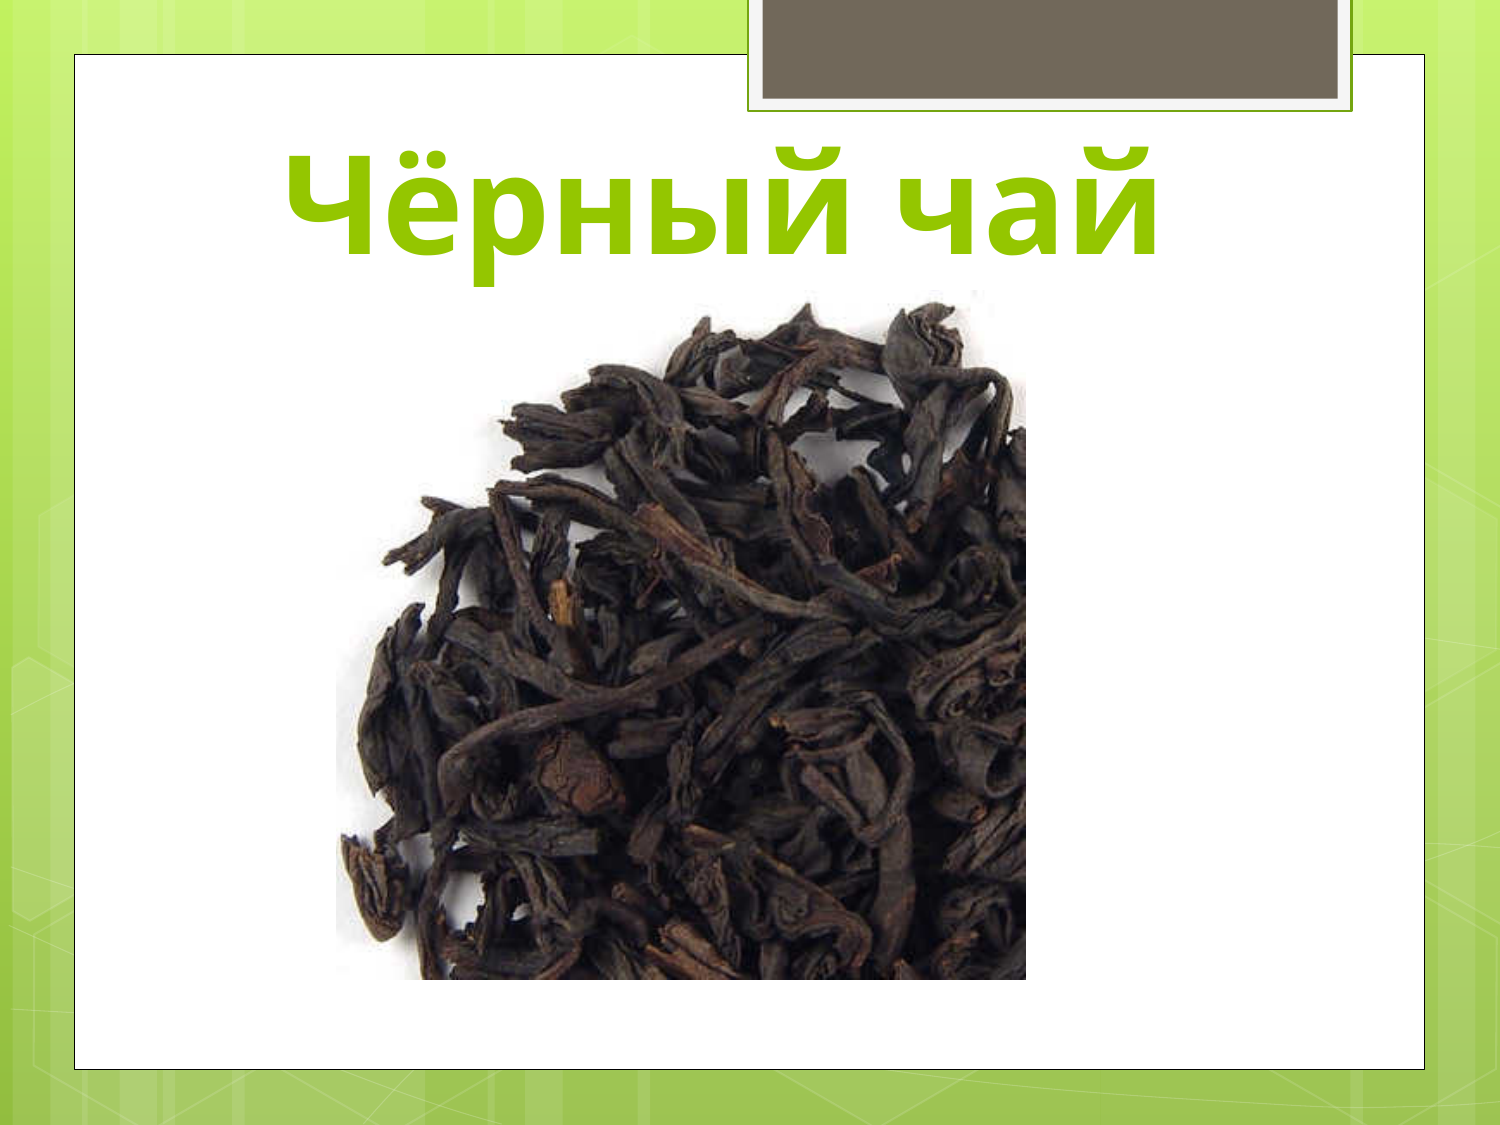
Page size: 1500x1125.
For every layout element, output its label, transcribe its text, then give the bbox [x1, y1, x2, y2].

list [336, 290, 1026, 981]
title Чёрный чай [147, 101, 1300, 290]
